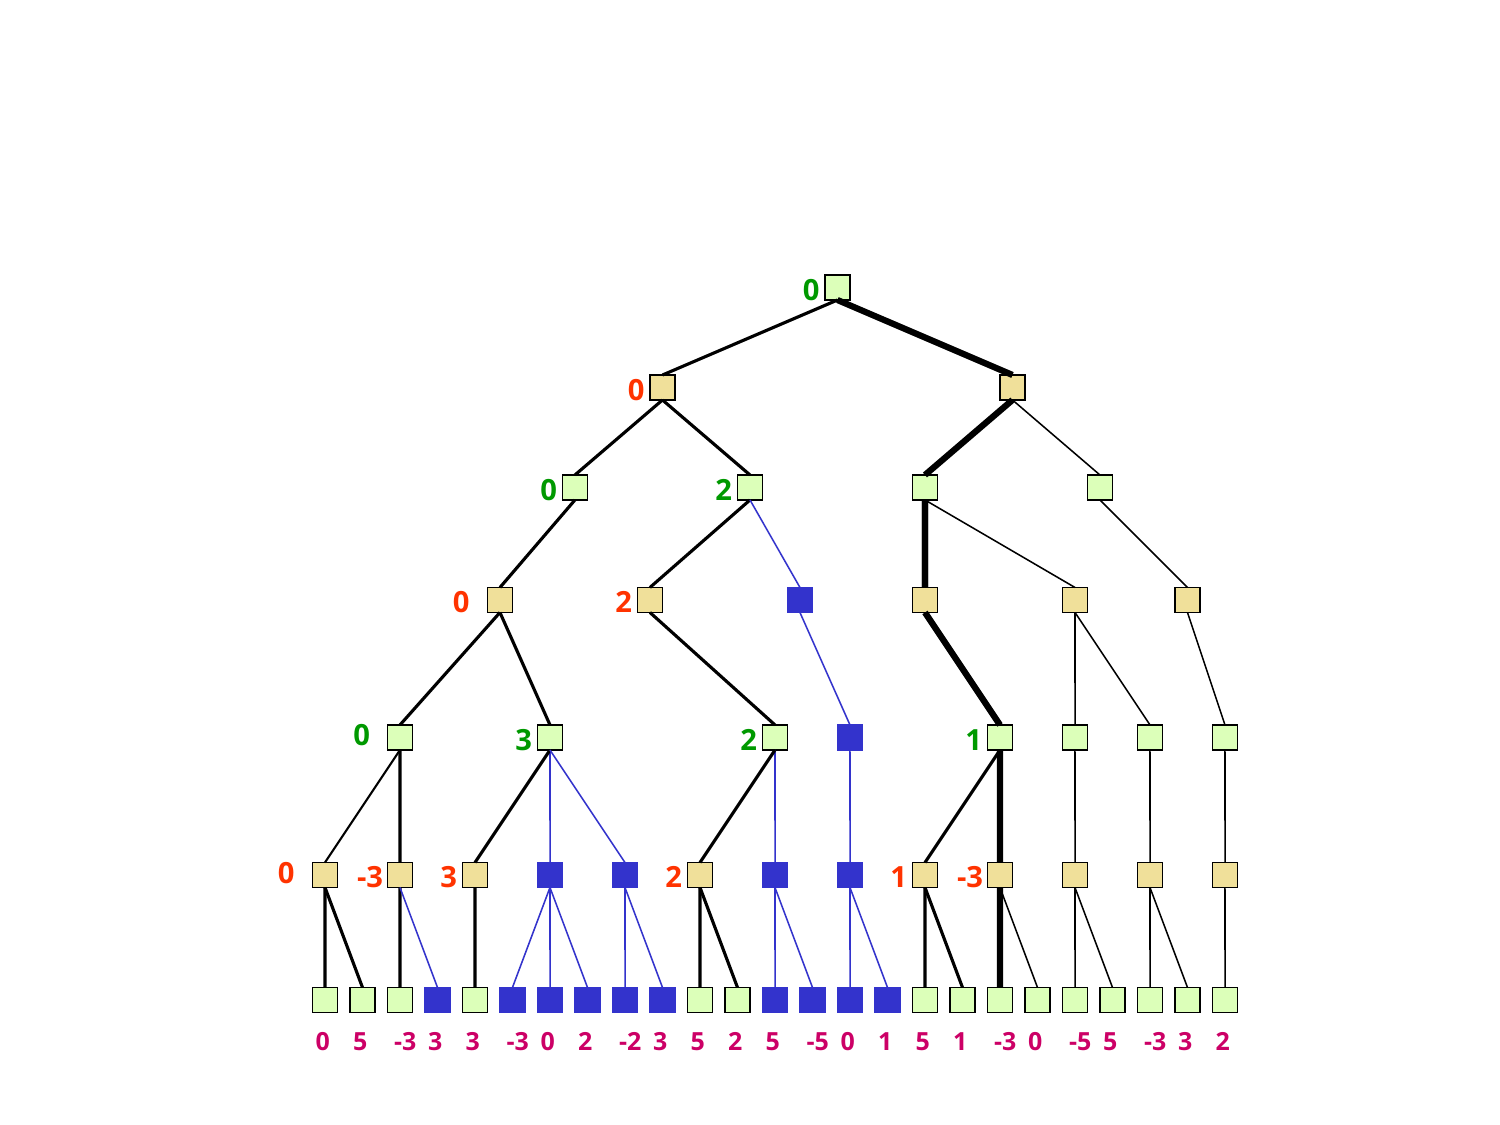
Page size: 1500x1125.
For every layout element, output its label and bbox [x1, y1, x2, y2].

text_box [438, 576, 485, 626]
text_box [328, 700, 386, 761]
text_box [312, 263, 1238, 1013]
text_box [263, 847, 310, 897]
text_box [300, 1017, 1245, 1063]
